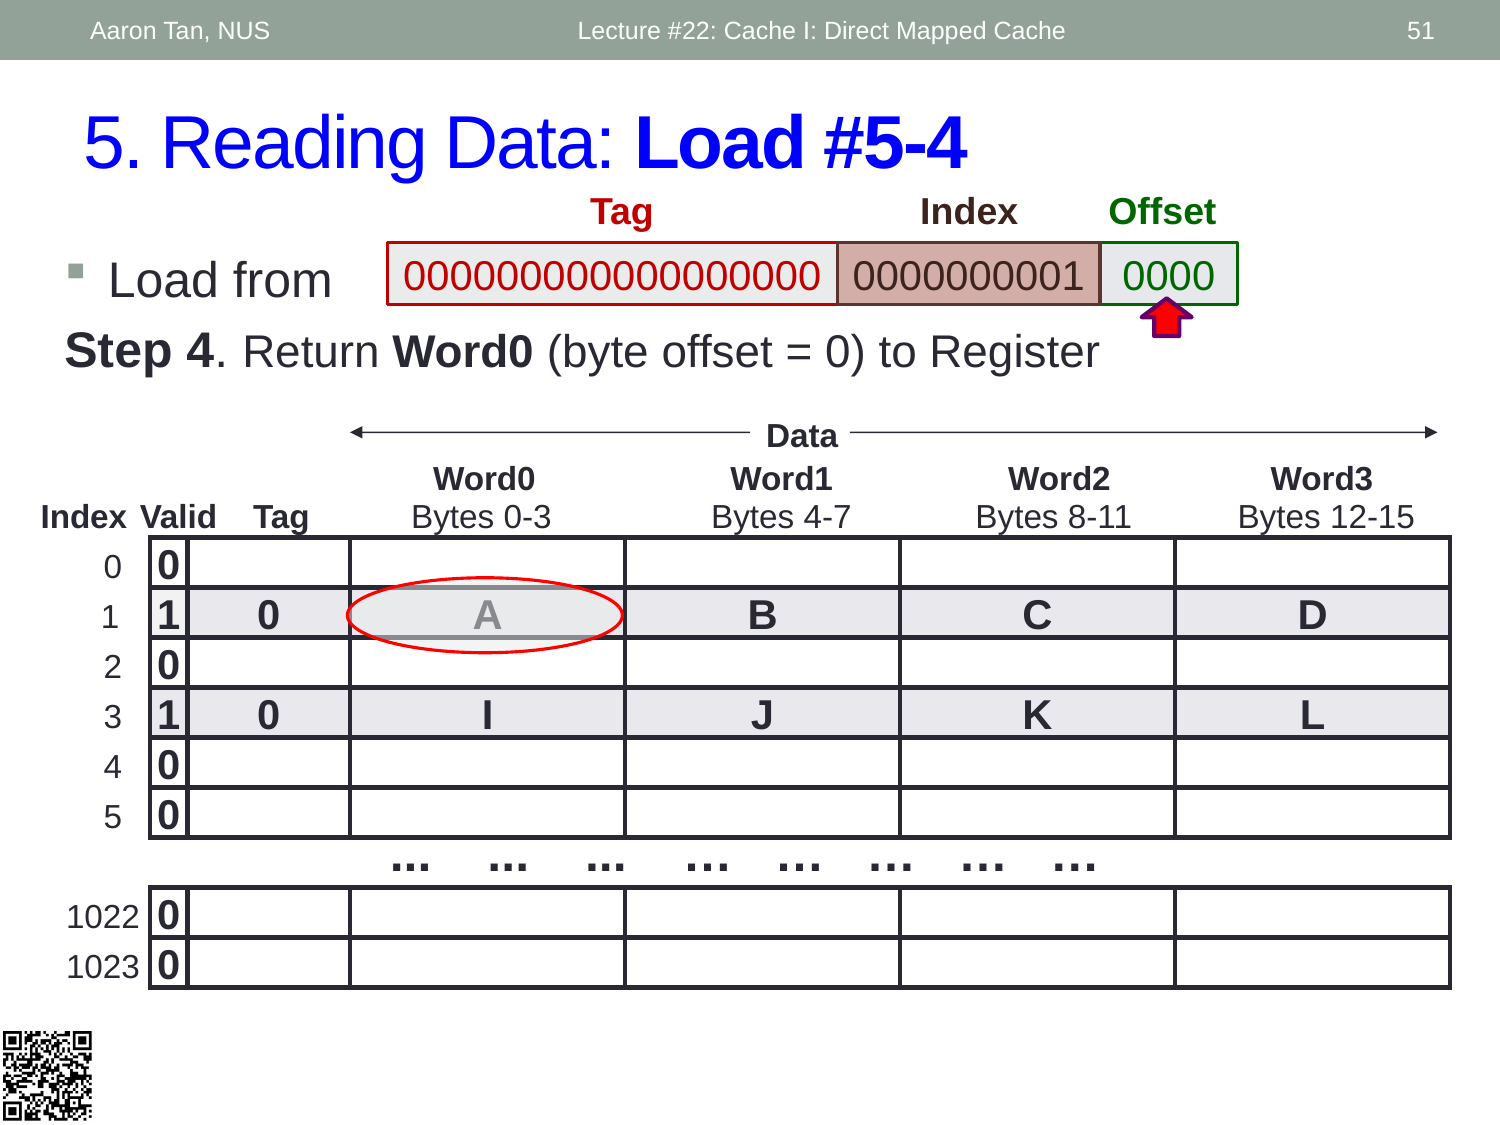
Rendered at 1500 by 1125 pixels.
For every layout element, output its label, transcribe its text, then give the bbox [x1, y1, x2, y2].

slide_number 51 [1308, 3, 1450, 57]
text_box [1139, 313, 1194, 339]
slide_number Aaron Tan, NUS [75, 3, 550, 57]
list Load from Step 4. Return Word0 (byte offset = 0) to Register [49, 240, 1450, 398]
footer Lecture #22: Cache I: Direct Mapped Cache [562, 3, 1238, 57]
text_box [24, 407, 1451, 993]
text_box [387, 179, 1251, 305]
picture [0, 1028, 95, 1124]
title 5. Reading Data: Load #5-4 [68, 86, 1450, 192]
